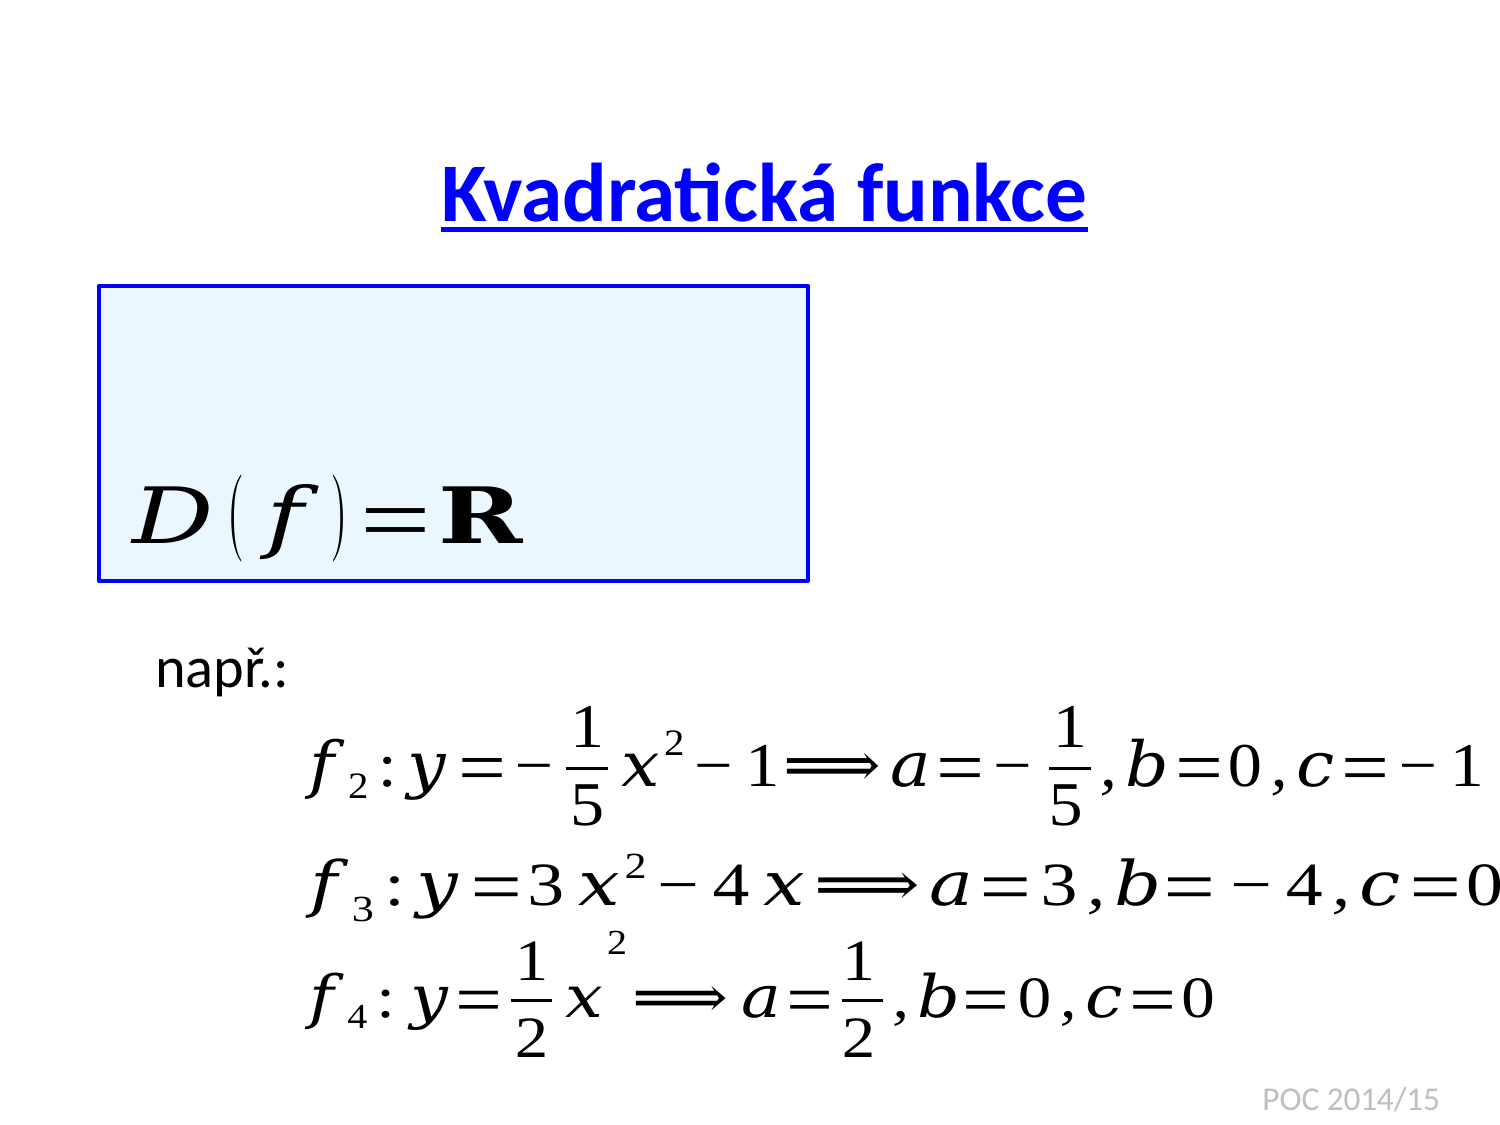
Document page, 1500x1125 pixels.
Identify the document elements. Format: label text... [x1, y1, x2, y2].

text_box POC 2014/15 [1247, 1069, 1500, 1125]
text_box [97, 284, 810, 583]
text_box Kvadratická funkce [426, 130, 1149, 246]
